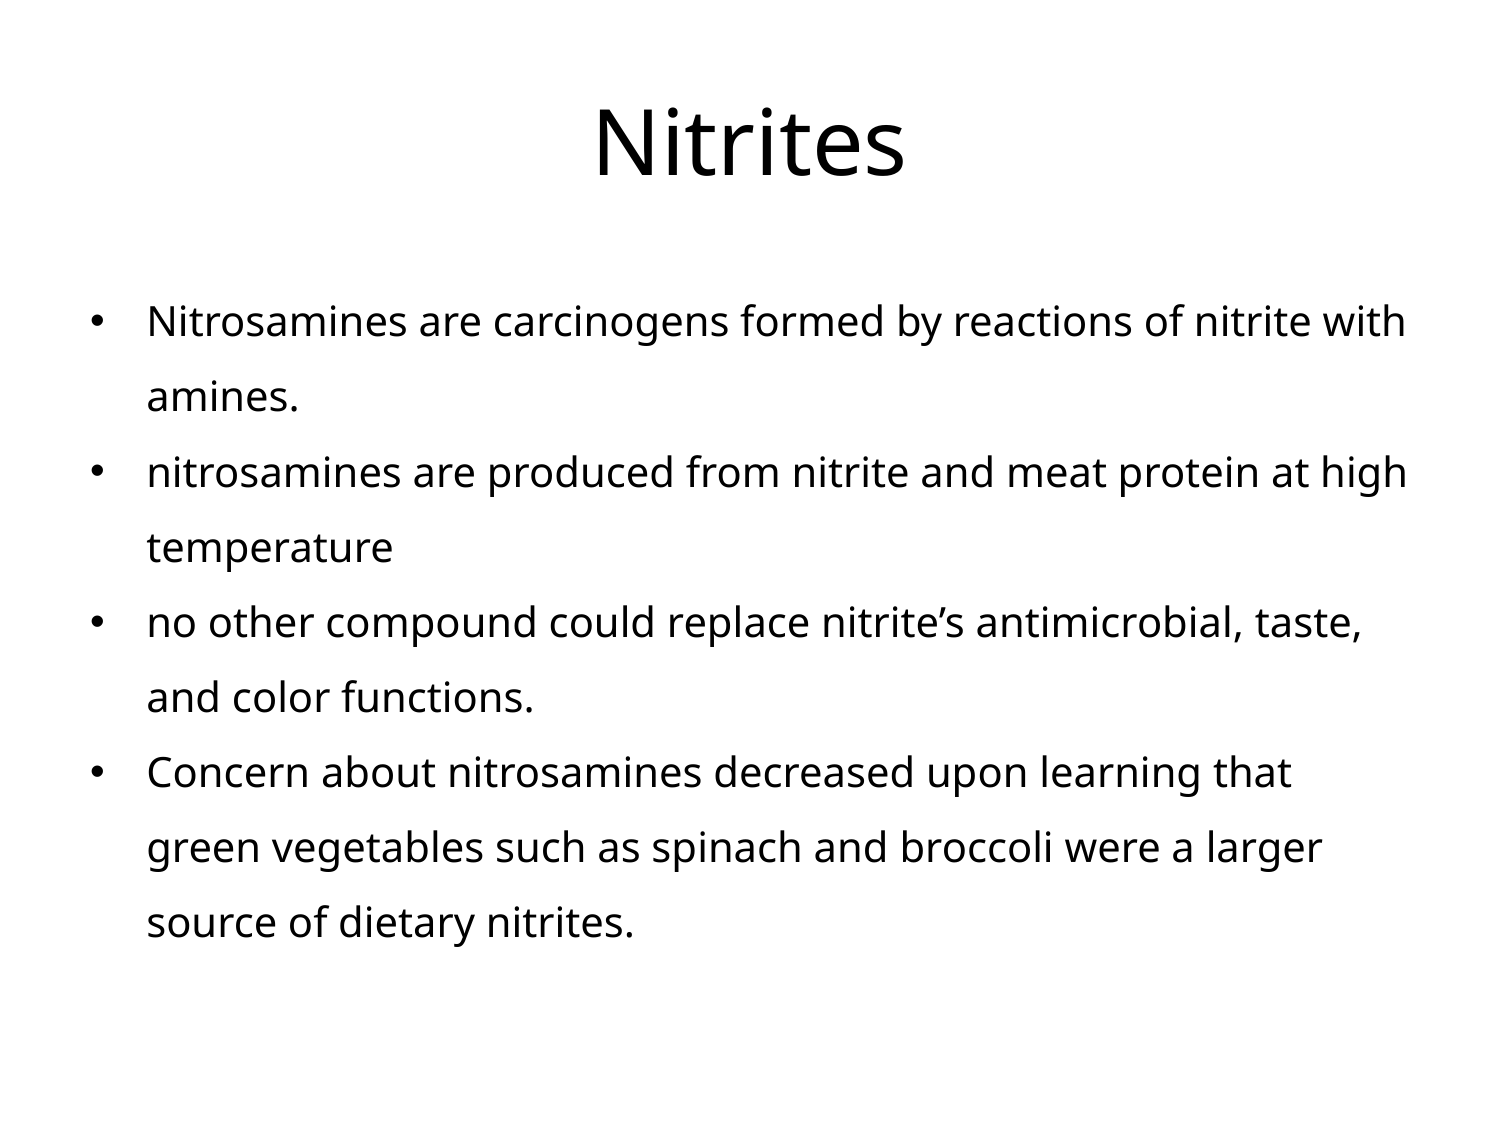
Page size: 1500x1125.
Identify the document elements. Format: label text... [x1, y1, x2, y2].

list Nitrosamines are carcinogens formed by reactions of nitrite with amines. nitrosamines are produced from nitrite and meat protein at high temperature no other compound could replace nitrite’s antimicrobial, taste, and color functions. Concern about nitrosamines decreased upon learning that green vegetables such as spinach and broccoli were a larger source of dietary nitrites. [75, 262, 1425, 1005]
title Nitrites [75, 45, 1425, 233]
